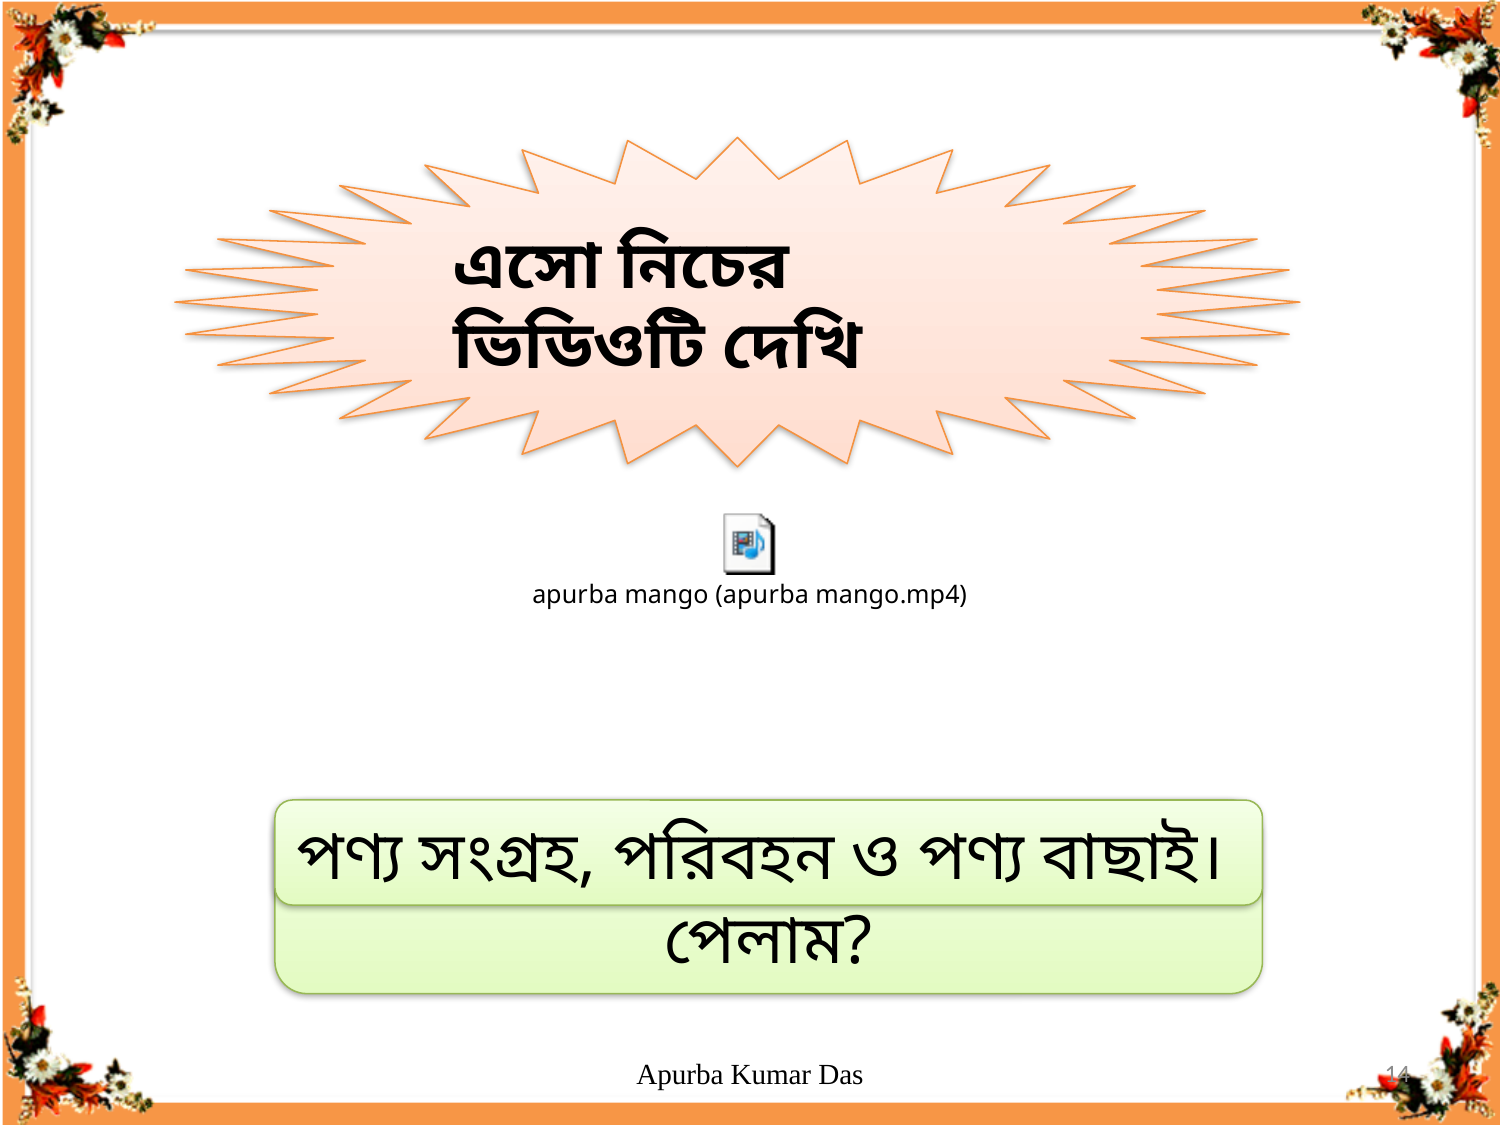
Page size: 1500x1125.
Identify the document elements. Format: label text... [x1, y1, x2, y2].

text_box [496, 506, 1004, 619]
text_box এসো নিচের ভিডিওটি দেখি [174, 136, 1301, 468]
slide_number 14 [1074, 1042, 1425, 1103]
text_box ভিডিওটিতে আমরা কী দেখতে পেলাম? [274, 900, 1264, 995]
footer Apurba Kumar Das [512, 1042, 988, 1103]
text_box পণ্য সংগ্রহ, পরিবহন ও পণ্য বাছাই। [274, 799, 1264, 906]
picture [0, 0, 1500, 1125]
